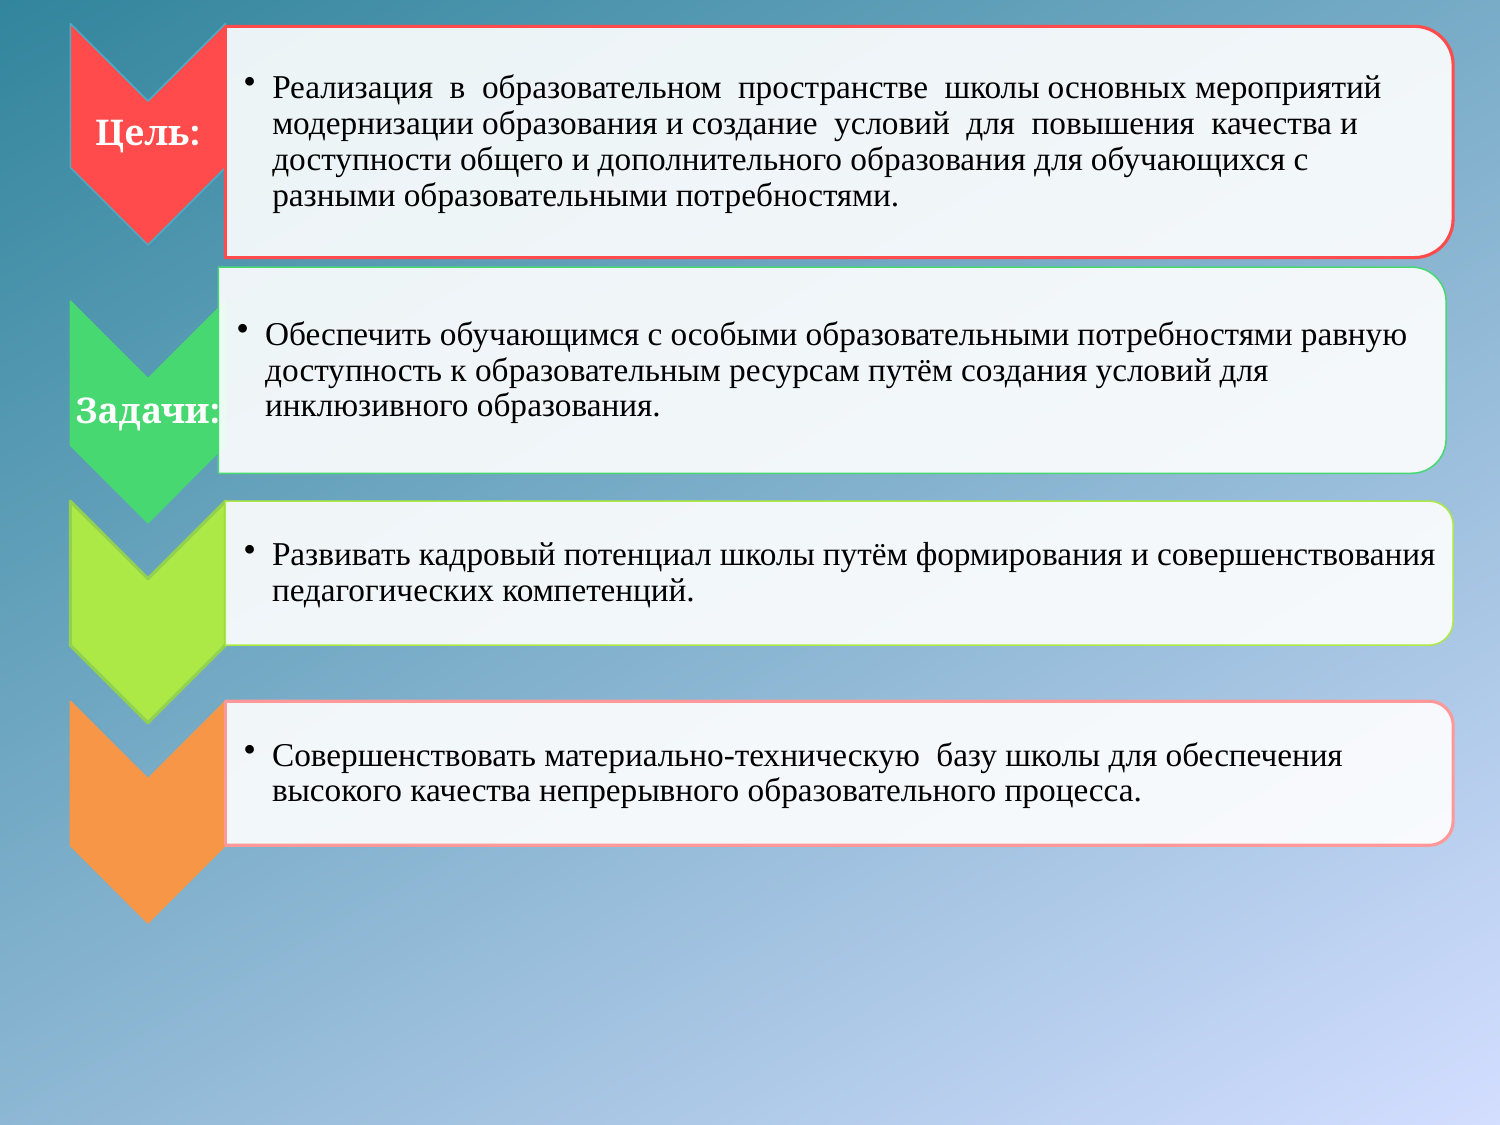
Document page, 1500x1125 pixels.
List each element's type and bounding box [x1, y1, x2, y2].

text_box [70, 23, 1454, 926]
